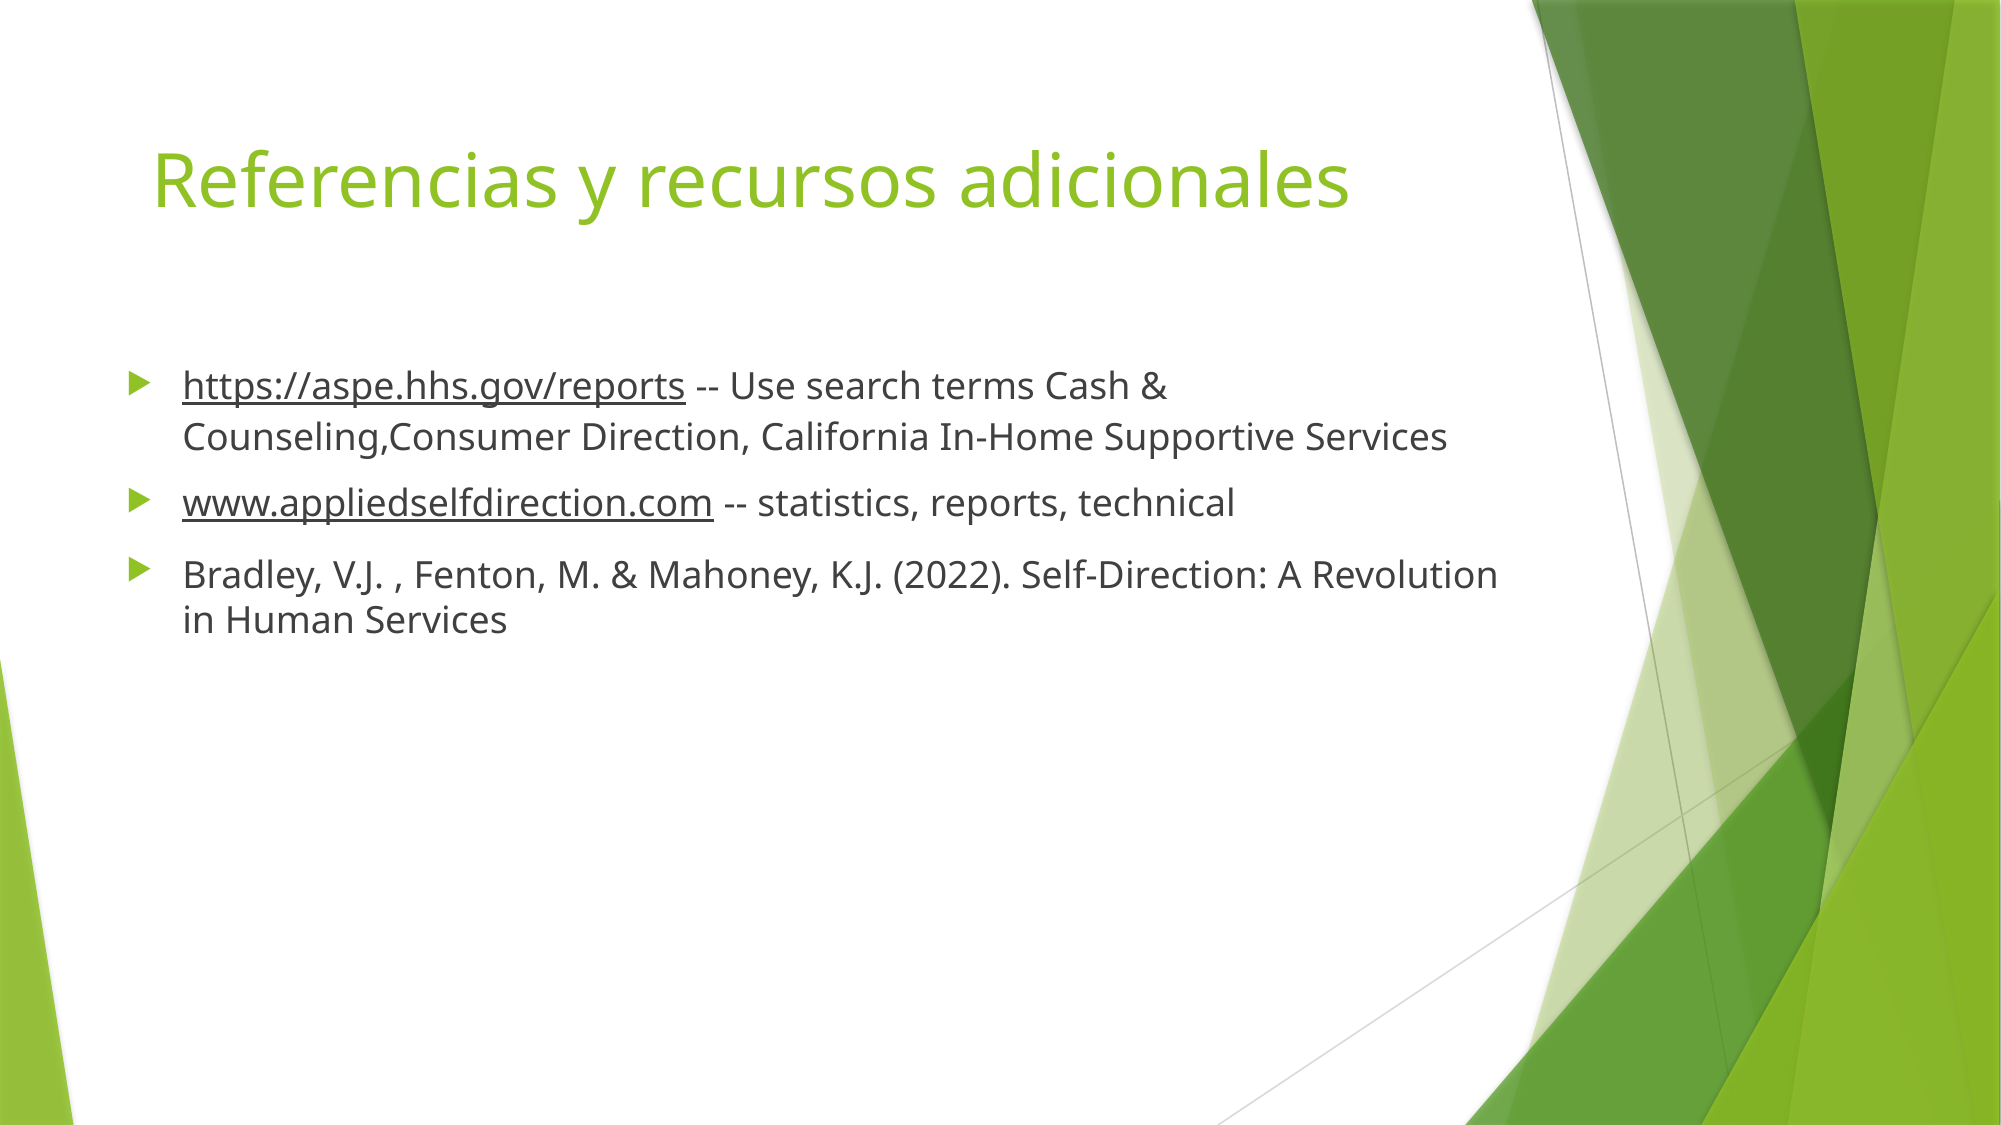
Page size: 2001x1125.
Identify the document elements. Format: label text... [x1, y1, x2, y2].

list https://aspe.hhs.gov/reports -- Use search terms Cash & Counseling,Consumer Direction, California In-Home Supportive Services www.appliedselfdirection.com -- statistics, reports, technical Bradley, V.J. , Fenton, M. & Mahoney, K.J. (2022). Self-Direction: A Revolution in Human Services [111, 354, 1522, 992]
text_box Referencias y recursos adicionales [136, 125, 1547, 342]
